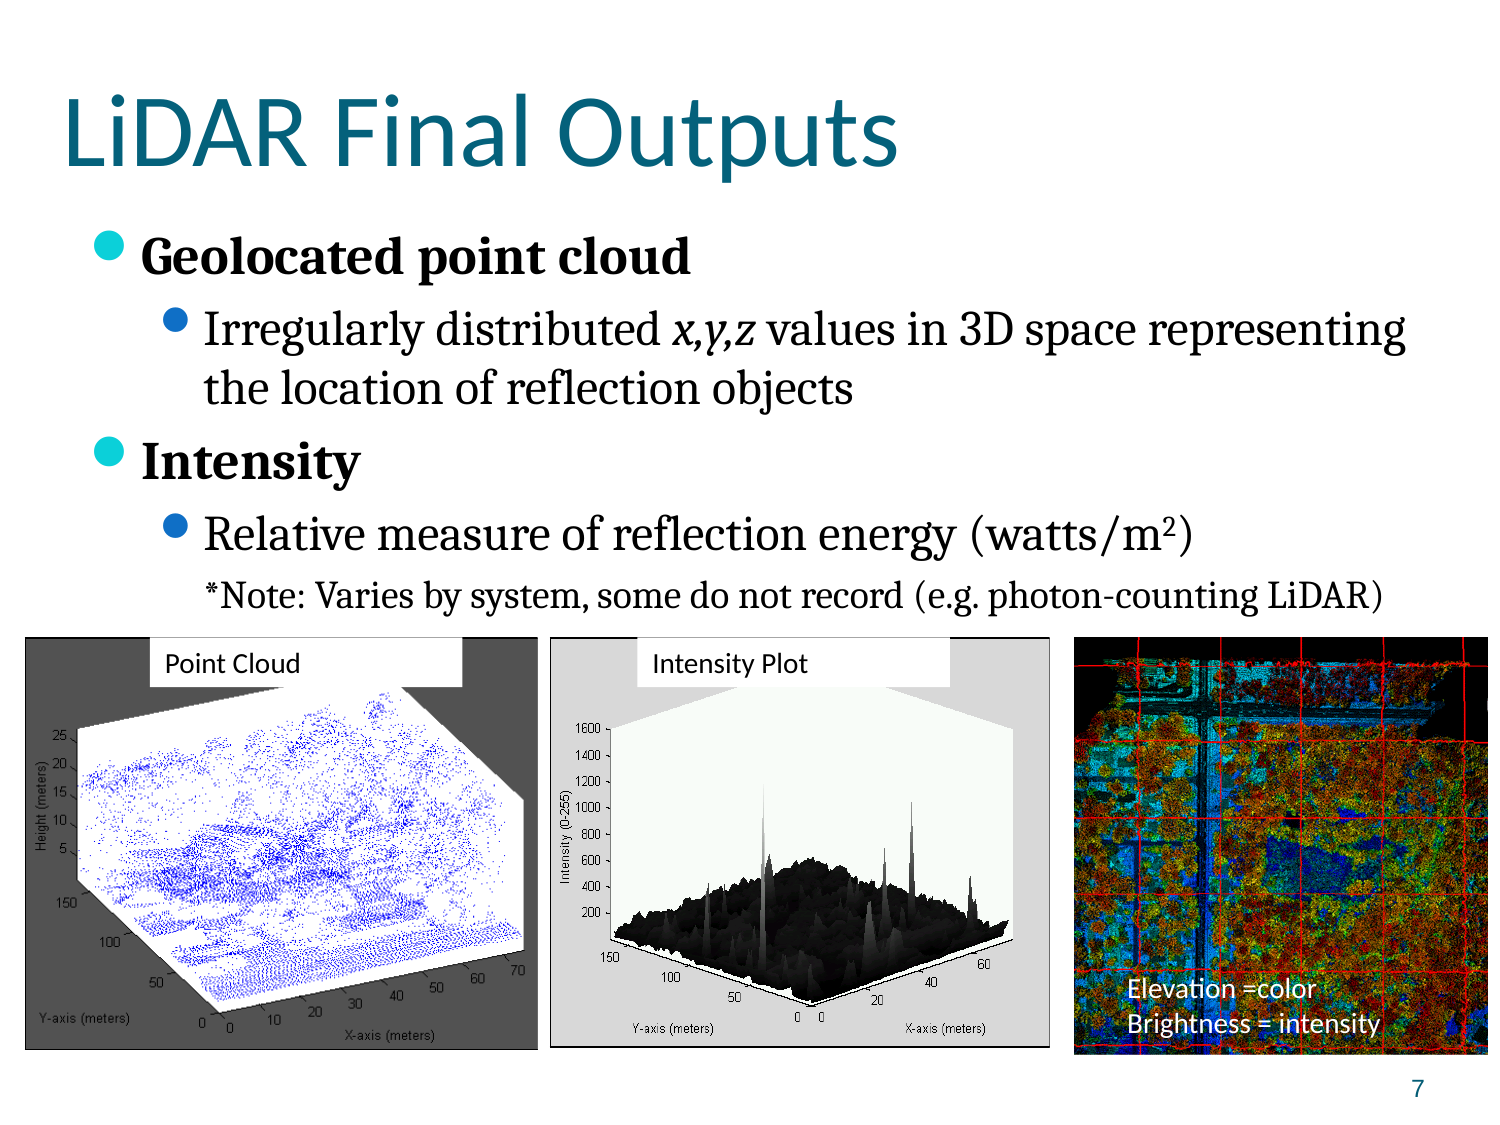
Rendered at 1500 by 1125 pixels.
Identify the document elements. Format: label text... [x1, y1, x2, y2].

slide_number 7 [1299, 1068, 1425, 1103]
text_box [549, 637, 1051, 1049]
picture [1074, 777, 1089, 789]
title LiDAR Final Outputs [62, 1, 1413, 188]
list Geolocated point cloud Irregularly distributed x,y,z values in 3D space representing the location of reflection objects Intensity Relative measure of reflection energy (watts/m2) *Note: Varies by system, some do not record (e.g. photon-counting LiDAR) [75, 212, 1450, 625]
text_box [24, 637, 539, 1051]
picture [1074, 637, 1488, 1056]
